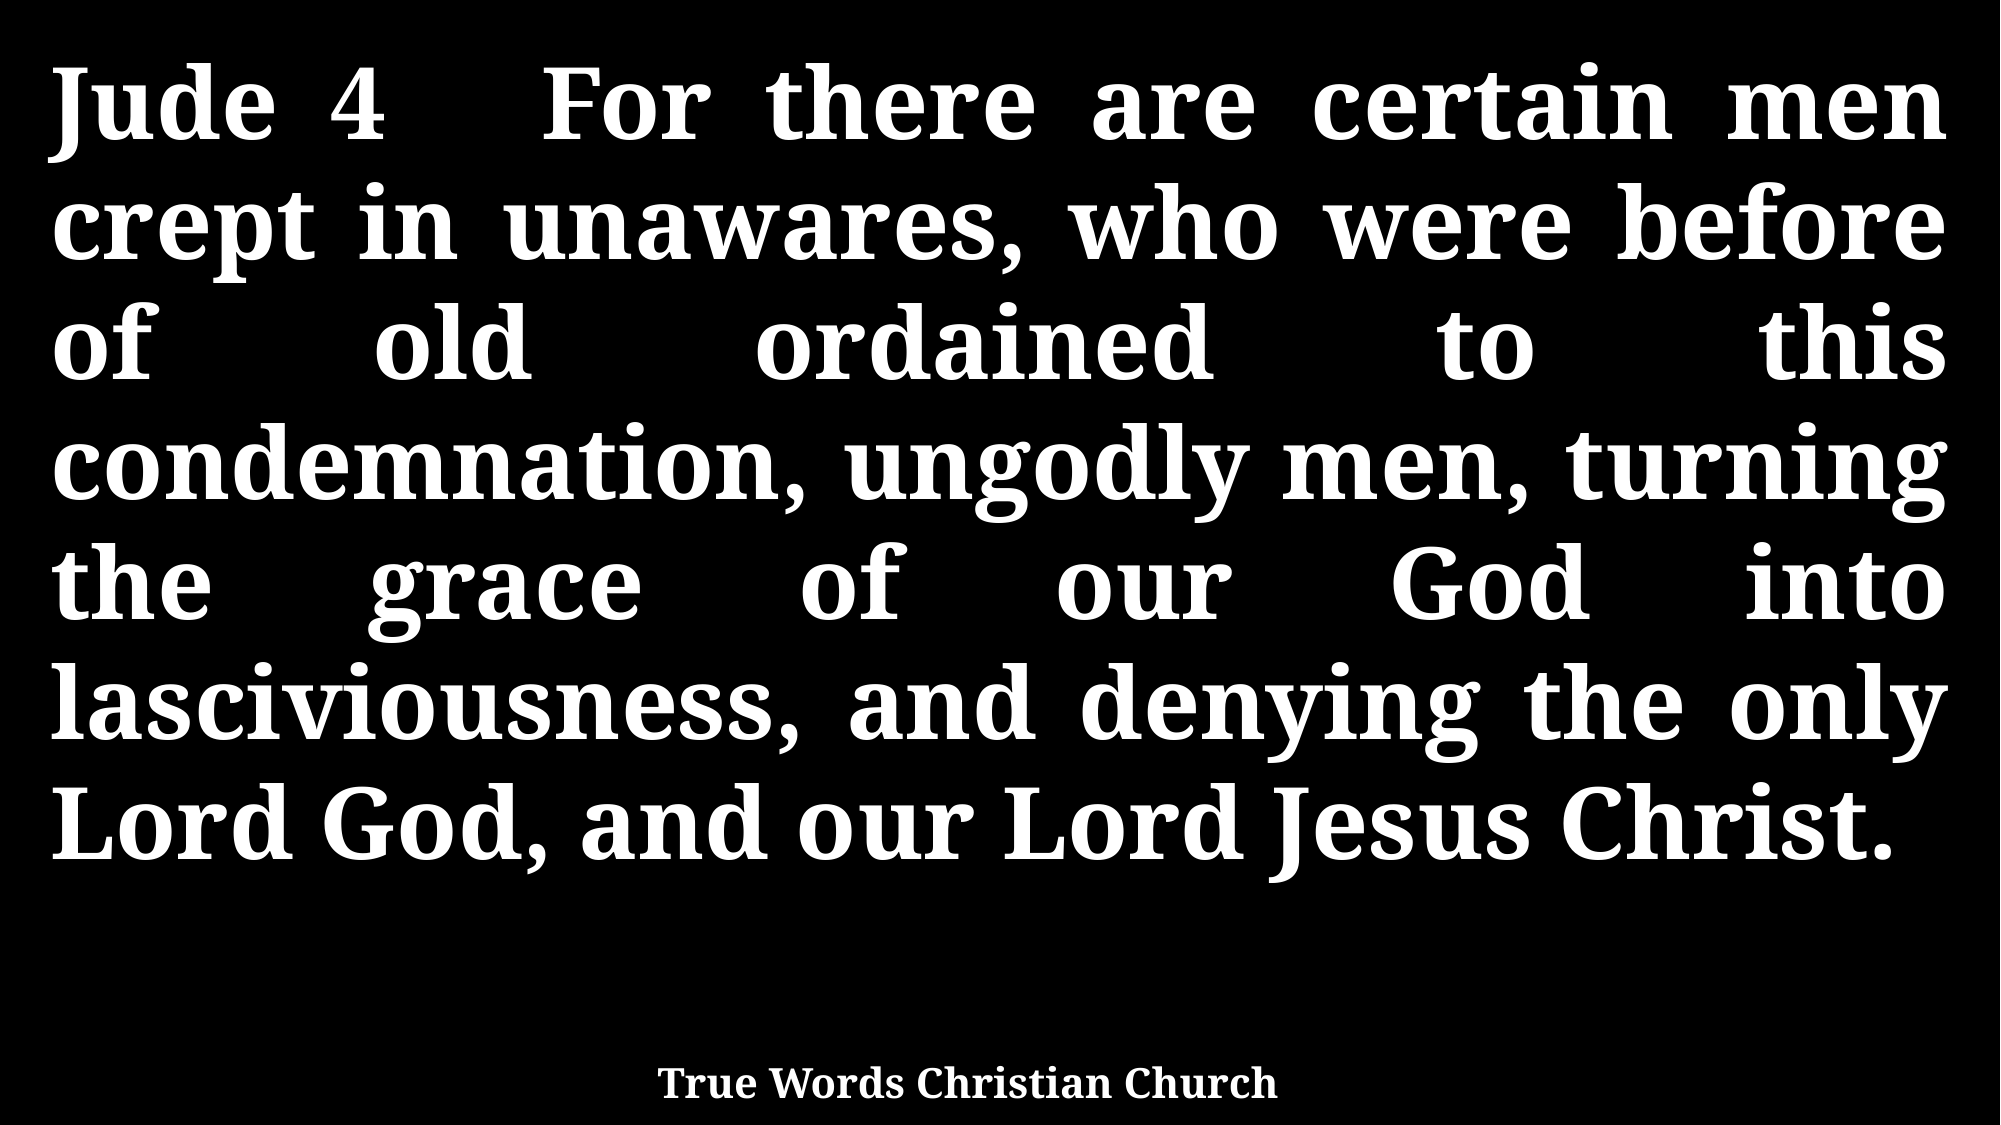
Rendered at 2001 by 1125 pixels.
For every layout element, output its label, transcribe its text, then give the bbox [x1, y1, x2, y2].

text_box True Words Christian Church [642, 1049, 1294, 1114]
text_box Jude 4 For there are certain men crept in unawares, who were before of old ordained to this condemnation, ungodly men, turning the grace of our God into lasciviousness, and denying the only Lord God, and our Lord Jesus Christ. [35, 32, 1965, 887]
